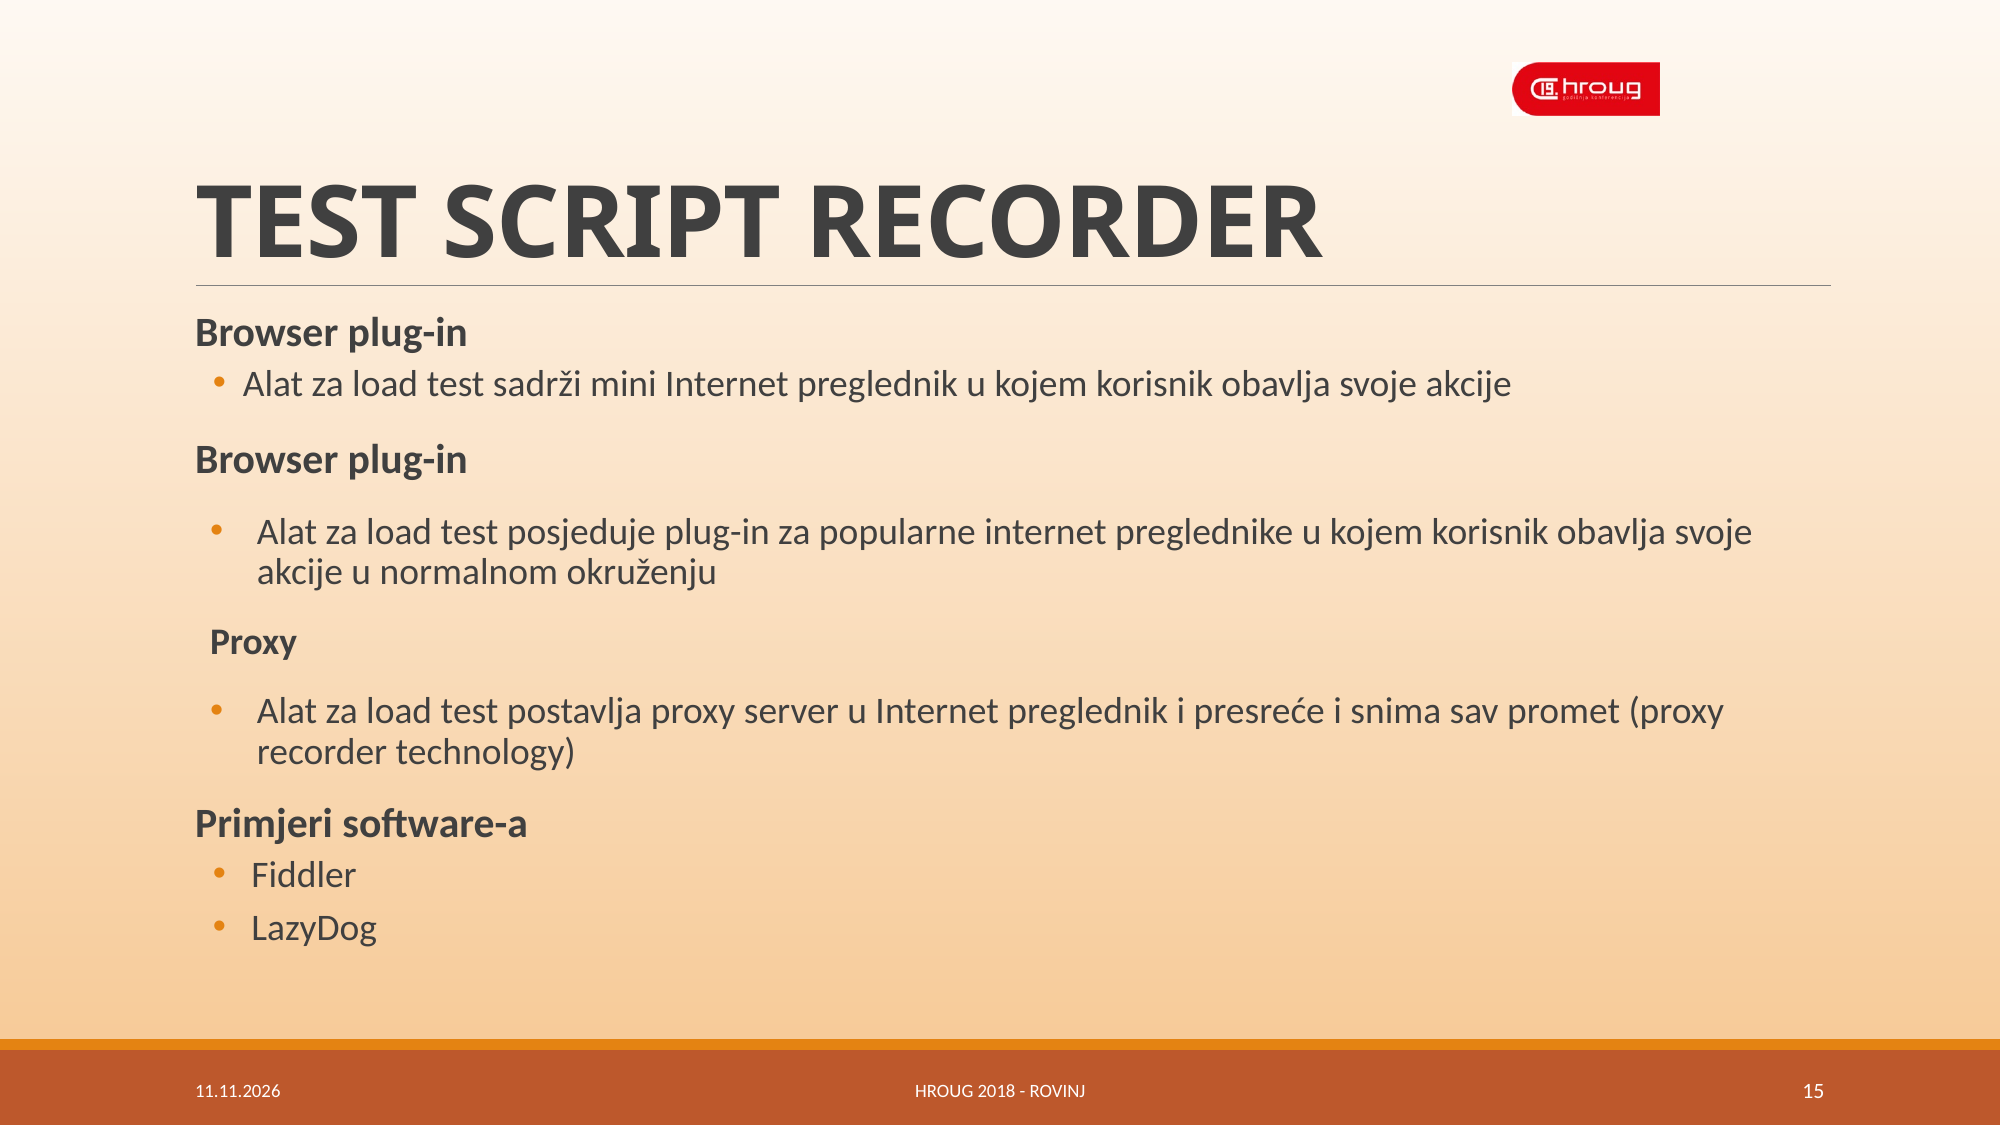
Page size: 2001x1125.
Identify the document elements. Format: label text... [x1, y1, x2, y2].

picture [1511, 61, 1661, 117]
title TEST SCRIPT RECORDER [180, 47, 1830, 285]
slide_number 15 [1624, 1059, 1840, 1120]
footer HROUG 2018 - Rovinj [604, 1059, 1396, 1120]
list Browser plug-in Alat za load test sadrži mini Internet preglednik u kojem korisnik obavlja svoje akcije Browser plug-in Alat za load test posjeduje plug-in za popularne internet preglednike u kojem korisnik obavlja svoje akcije u normalnom okruženju Proxy Alat za load test postavlja proxy server u Internet preglednik i presreće i snima sav promet (proxy recorder technology) Primjeri software-a Fiddler LazyDog [180, 302, 1830, 963]
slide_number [180, 1059, 586, 1120]
